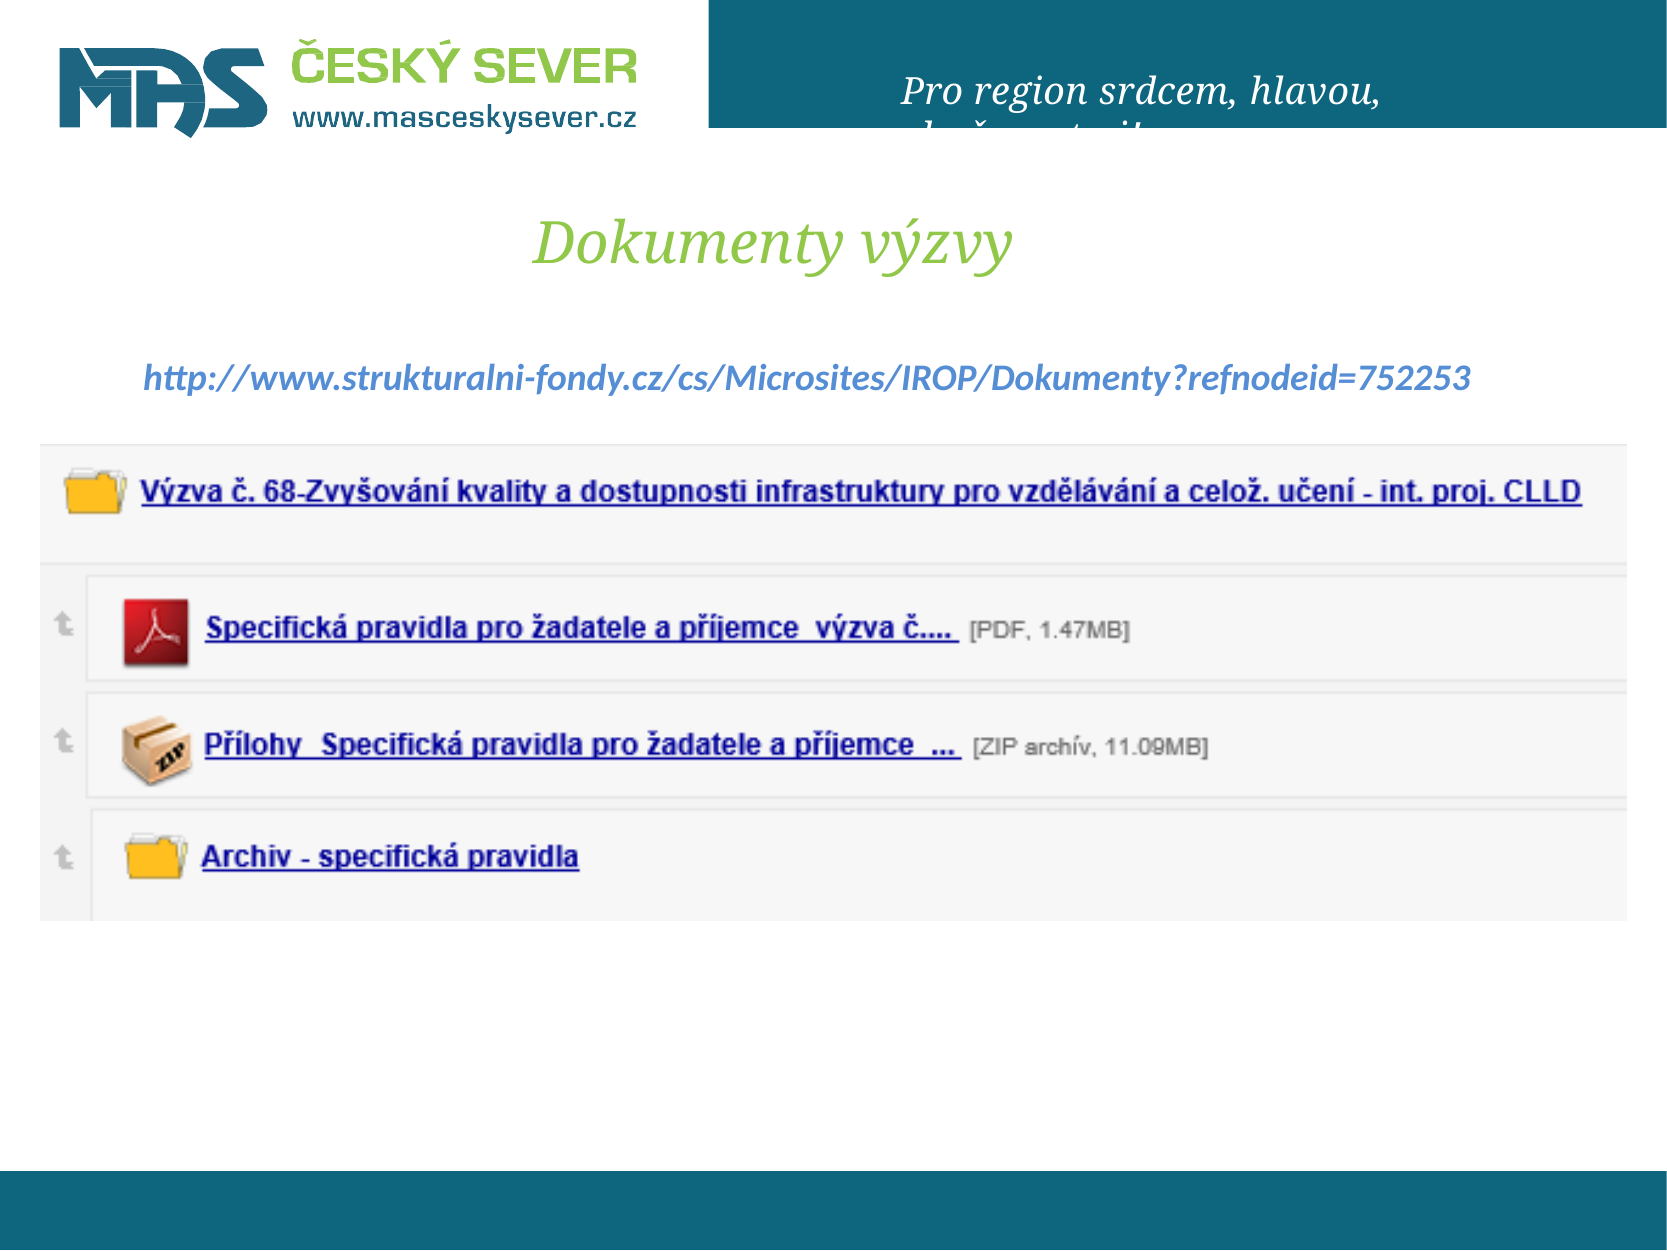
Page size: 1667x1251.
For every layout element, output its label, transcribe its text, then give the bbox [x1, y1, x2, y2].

text_box [392, 48, 427, 83]
text_box [605, 48, 637, 83]
text_box Pro region srdcem, hlavou, zkušenostmi! [898, 66, 1619, 157]
text_box [0, 1171, 1667, 1250]
text_box [357, 48, 388, 83]
text_box [536, 48, 572, 83]
text_box [708, 0, 1667, 128]
text_box [84, 48, 206, 139]
text_box [298, 38, 317, 46]
text_box [203, 48, 268, 128]
text_box [59, 48, 132, 128]
text_box [474, 48, 505, 83]
text_box [292, 104, 636, 134]
subtitle http://www.strukturalni-fondy.cz/cs/Microsites/IROP/Dokumenty?refnodeid=752253 [143, 352, 1563, 398]
text_box [425, 48, 461, 83]
text_box [439, 39, 451, 46]
picture [40, 444, 1627, 922]
title Dokumenty výzvy [125, 204, 1542, 276]
text_box [292, 48, 324, 83]
